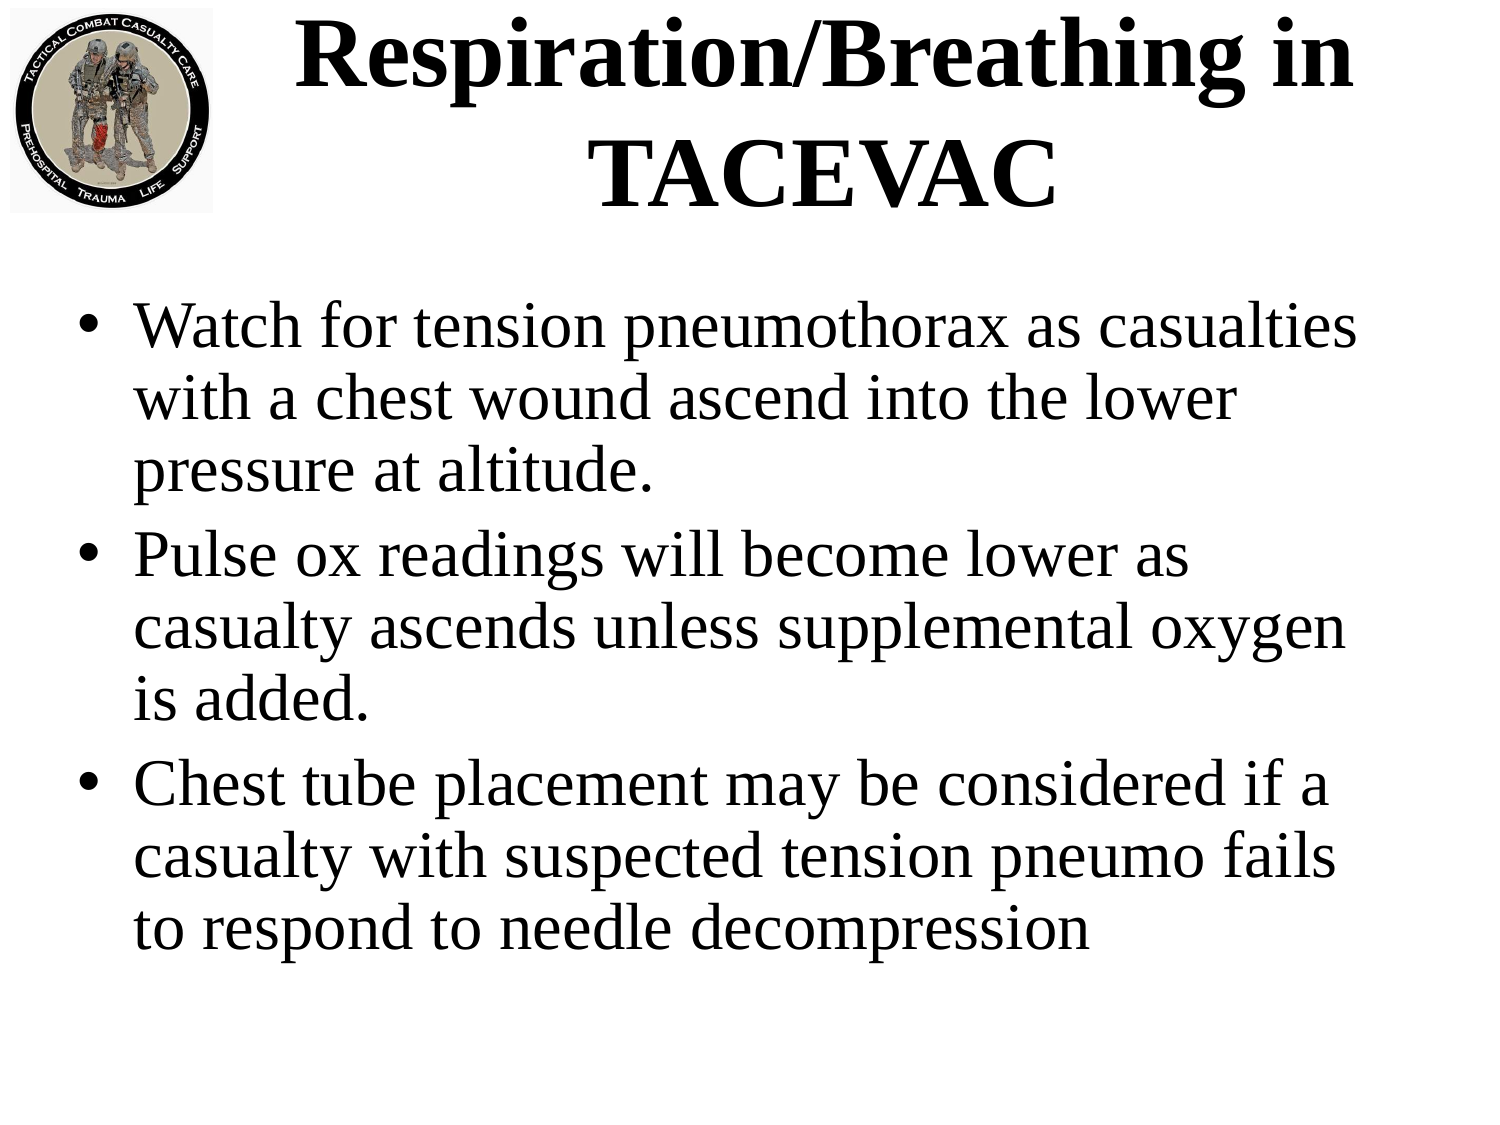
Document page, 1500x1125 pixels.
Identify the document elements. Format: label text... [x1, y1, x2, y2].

picture [10, 8, 213, 213]
title Respiration/Breathing in TACEVAC [149, 12, 1500, 201]
list Watch for tension pneumothorax as casualties with a chest wound ascend into the lower pressure at altitude. Pulse ox readings will become lower as casualty ascends unless supplemental oxygen is added. Chest tube placement may be considered if a casualty with suspected tension pneumo fails to respond to needle decompression [62, 282, 1413, 1026]
